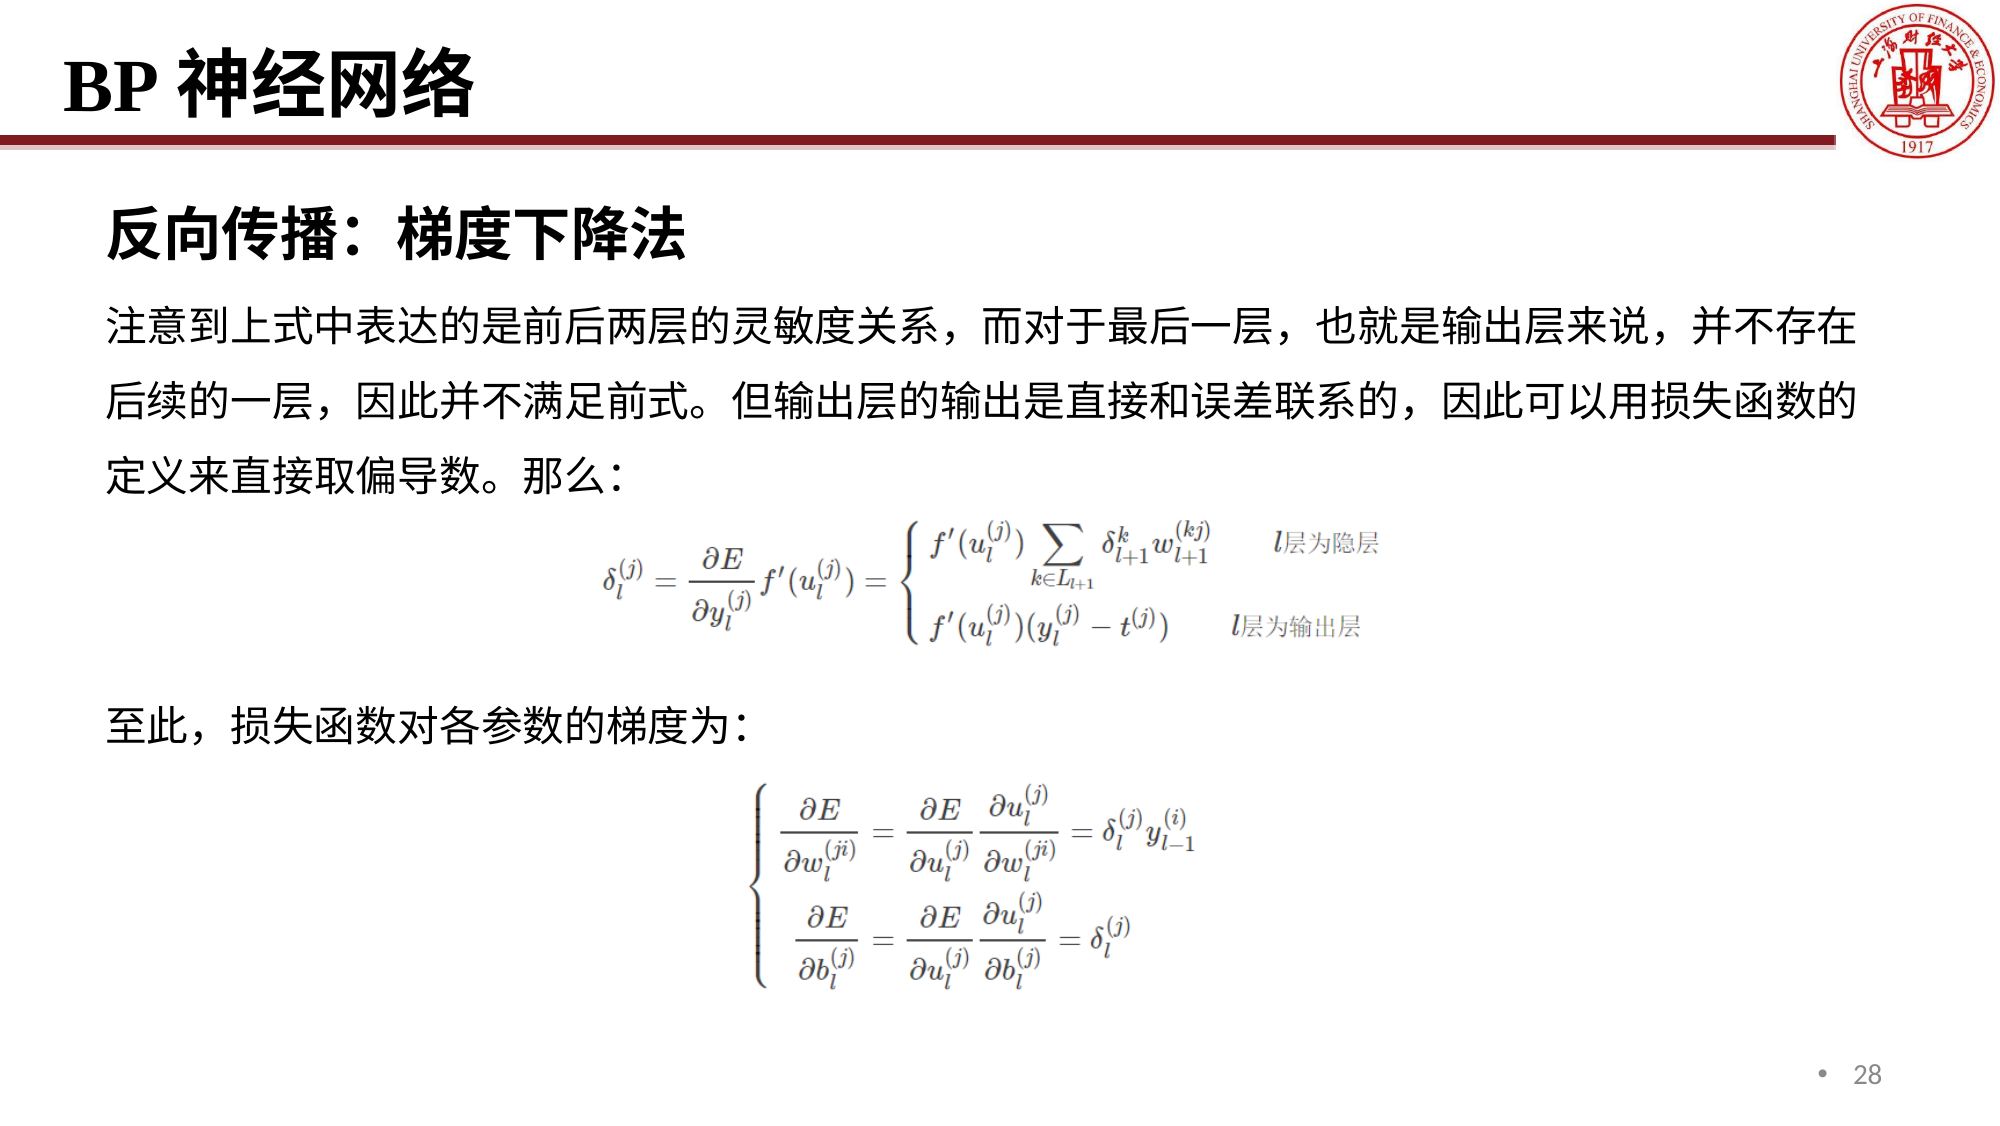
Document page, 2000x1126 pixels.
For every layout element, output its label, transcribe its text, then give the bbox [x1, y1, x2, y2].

slide_number 28 [1433, 1042, 1900, 1103]
picture [0, 1, 2000, 163]
picture [326, 773, 1615, 1032]
text_box 反向传播：梯度下降法 注意到上式中表达的是前后两层的灵敏度关系，而对于最后一层，也就是输出层来说，并不存在后续的一层，因此并不满足前式。但输出层的输出是直接和误差联系的，因此可以用损失函数的定义来直接取偏导数。那么： 至此，损失函数对各参数的梯度为： [90, 161, 1900, 758]
picture [326, 505, 1615, 660]
text_box BP神经网络 [48, 29, 1365, 134]
